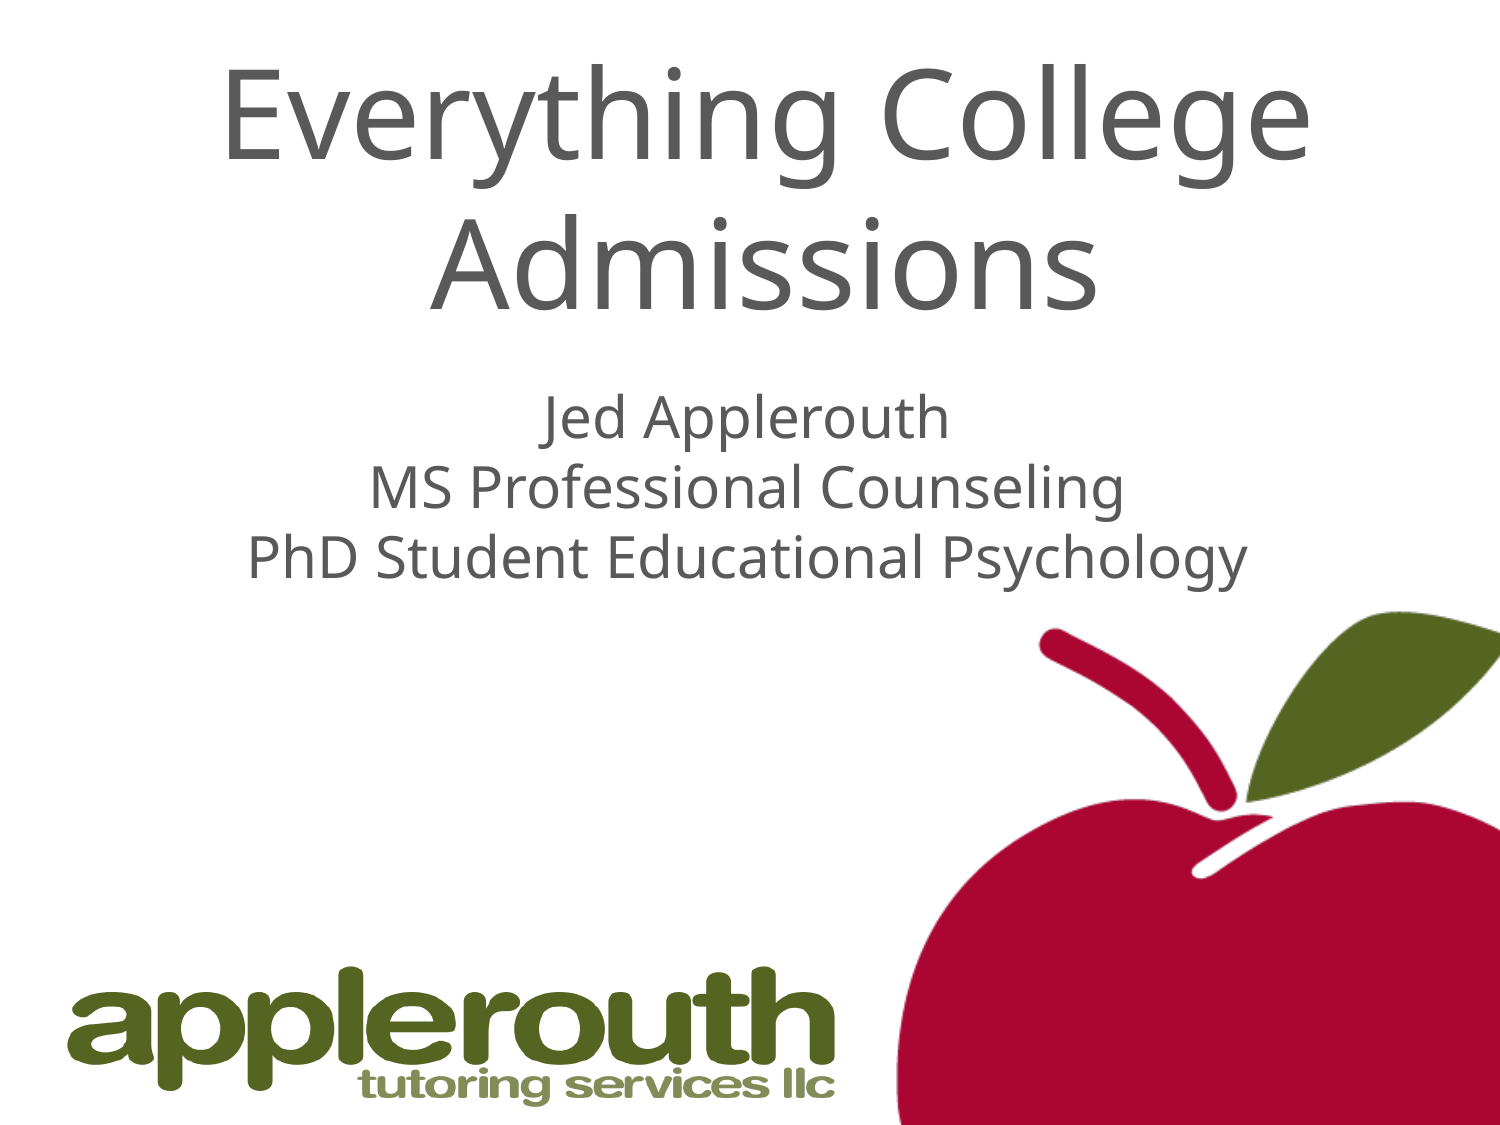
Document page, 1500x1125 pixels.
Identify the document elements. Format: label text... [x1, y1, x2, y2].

picture [65, 469, 1500, 1125]
text_box Everything College Admissions [91, 27, 1442, 463]
text_box Jed Applerouth MS Professional Counseling PhD Student Educational Psychology [132, 373, 1363, 598]
